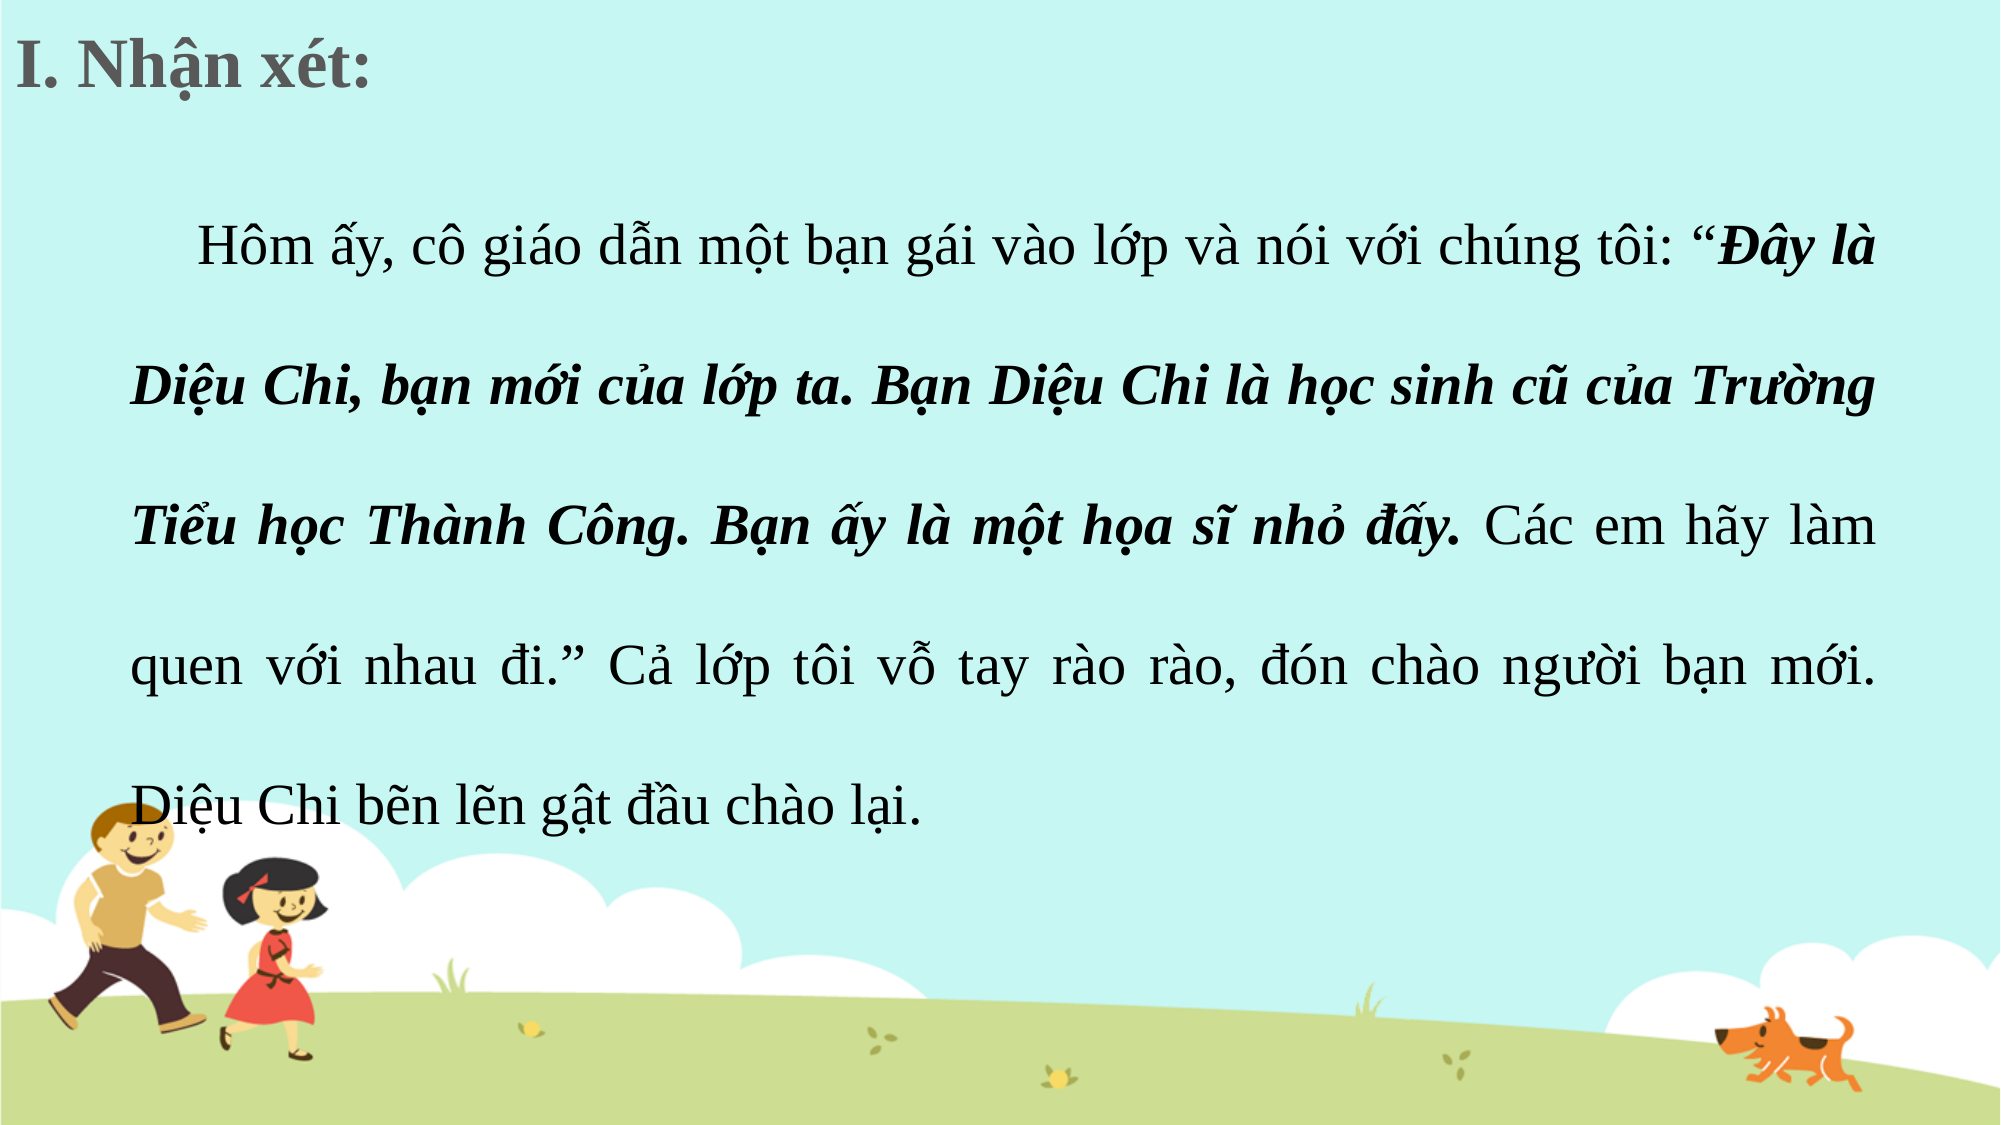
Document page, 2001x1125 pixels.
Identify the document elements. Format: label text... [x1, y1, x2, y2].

title I. Nhận xét: [0, 0, 2000, 111]
picture [0, 0, 2001, 1125]
list Hôm ấy, cô giáo dẫn một bạn gái vào lớp và nói với chúng tôi: “Đây là Diệu Chi, bạn mới của lớp ta. Bạn Diệu Chi là học sinh cũ của Trường Tiểu học Thành Công. Bạn ấy là một họa sĩ nhỏ đấy. Các em hãy làm quen với nhau đi.” Cả lớp tôi vỗ tay rào rào, đón chào người bạn mới. Diệu Chi bẽn lẽn gật đầu chào lại. [108, 128, 1892, 804]
